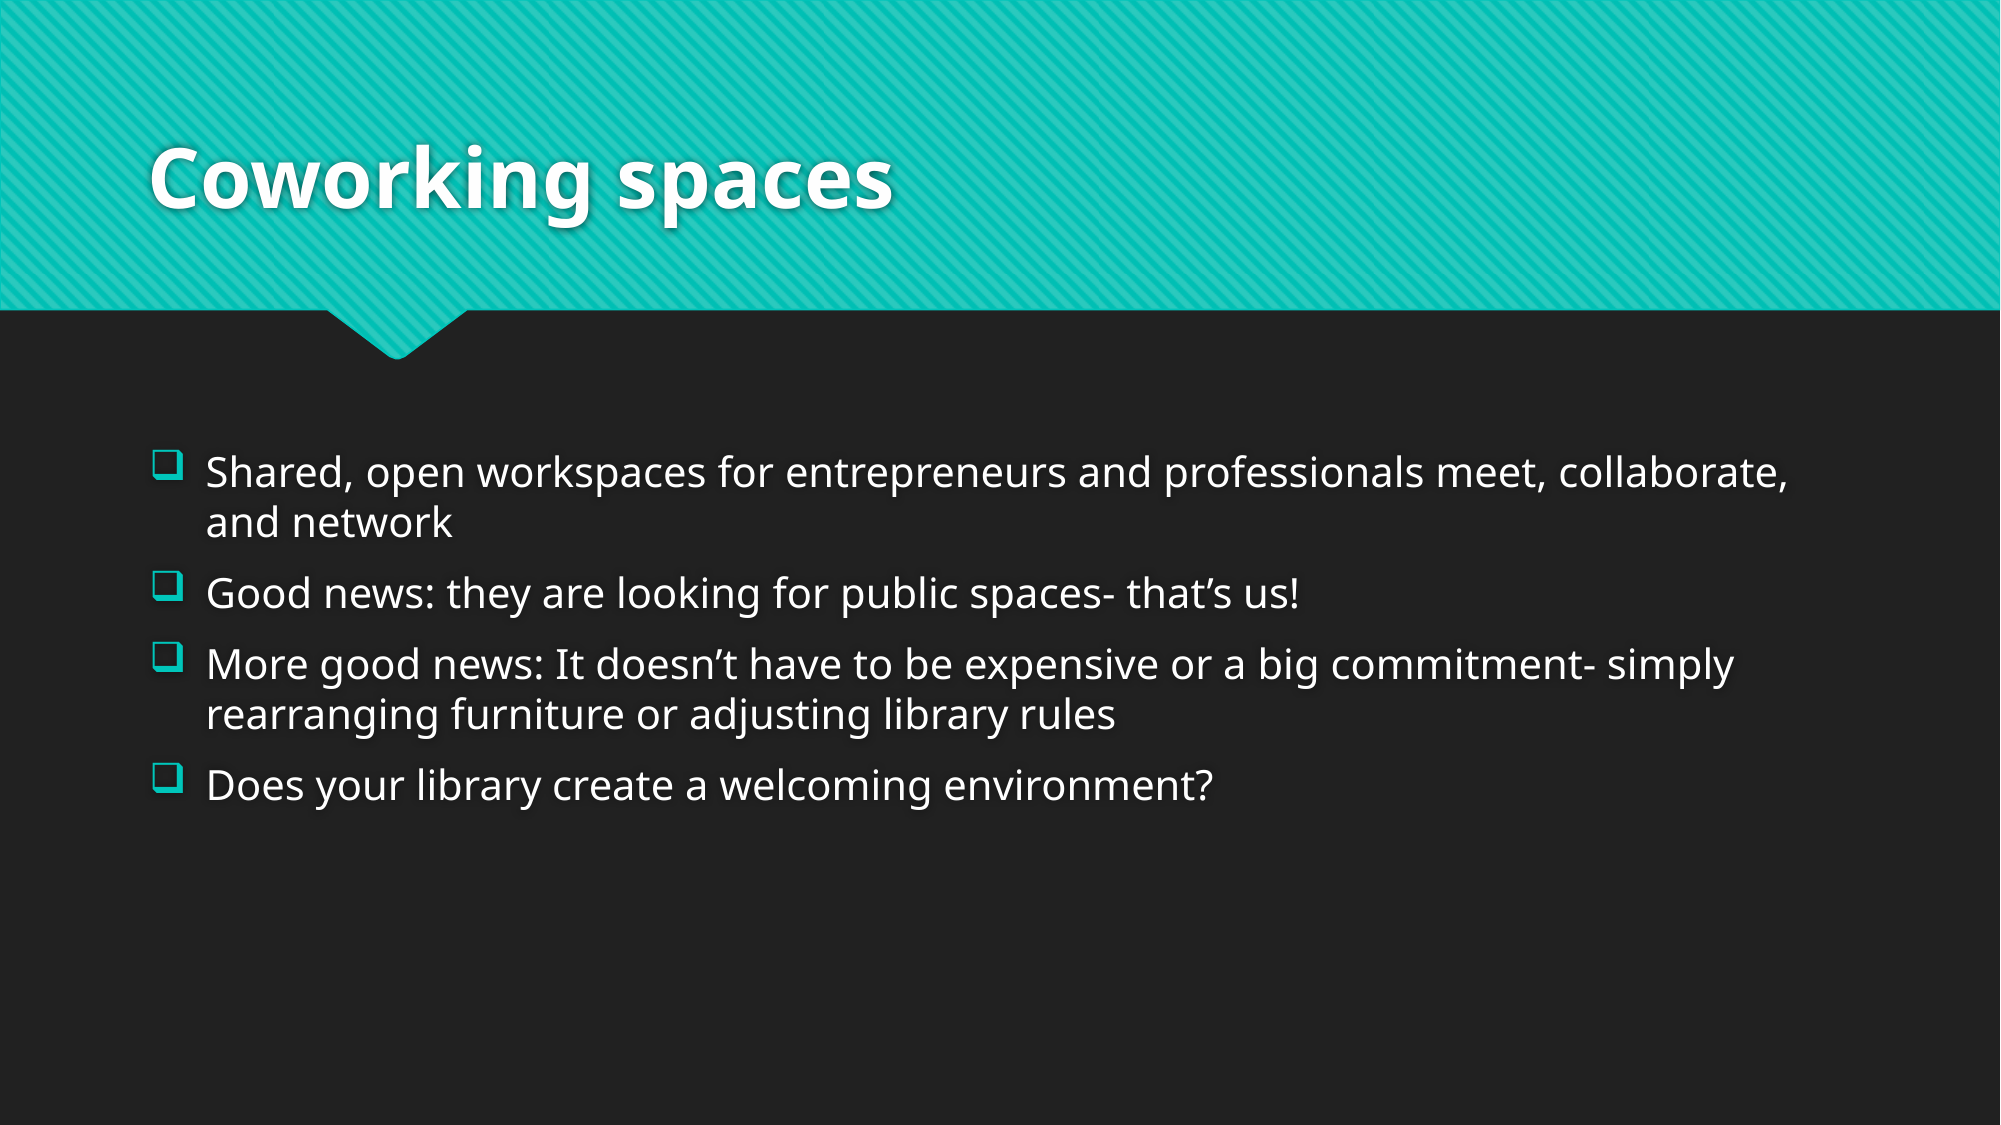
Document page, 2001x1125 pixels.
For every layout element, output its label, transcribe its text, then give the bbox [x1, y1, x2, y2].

list Shared, open workspaces for entrepreneurs and professionals meet, collaborate, and network Good news: they are looking for public spaces- that’s us! More good news: It doesn’t have to be expensive or a big commitment- simply rearranging furniture or adjusting library rules Does your library create a welcoming environment? [134, 364, 1866, 962]
title Coworking spaces [132, 73, 1868, 233]
